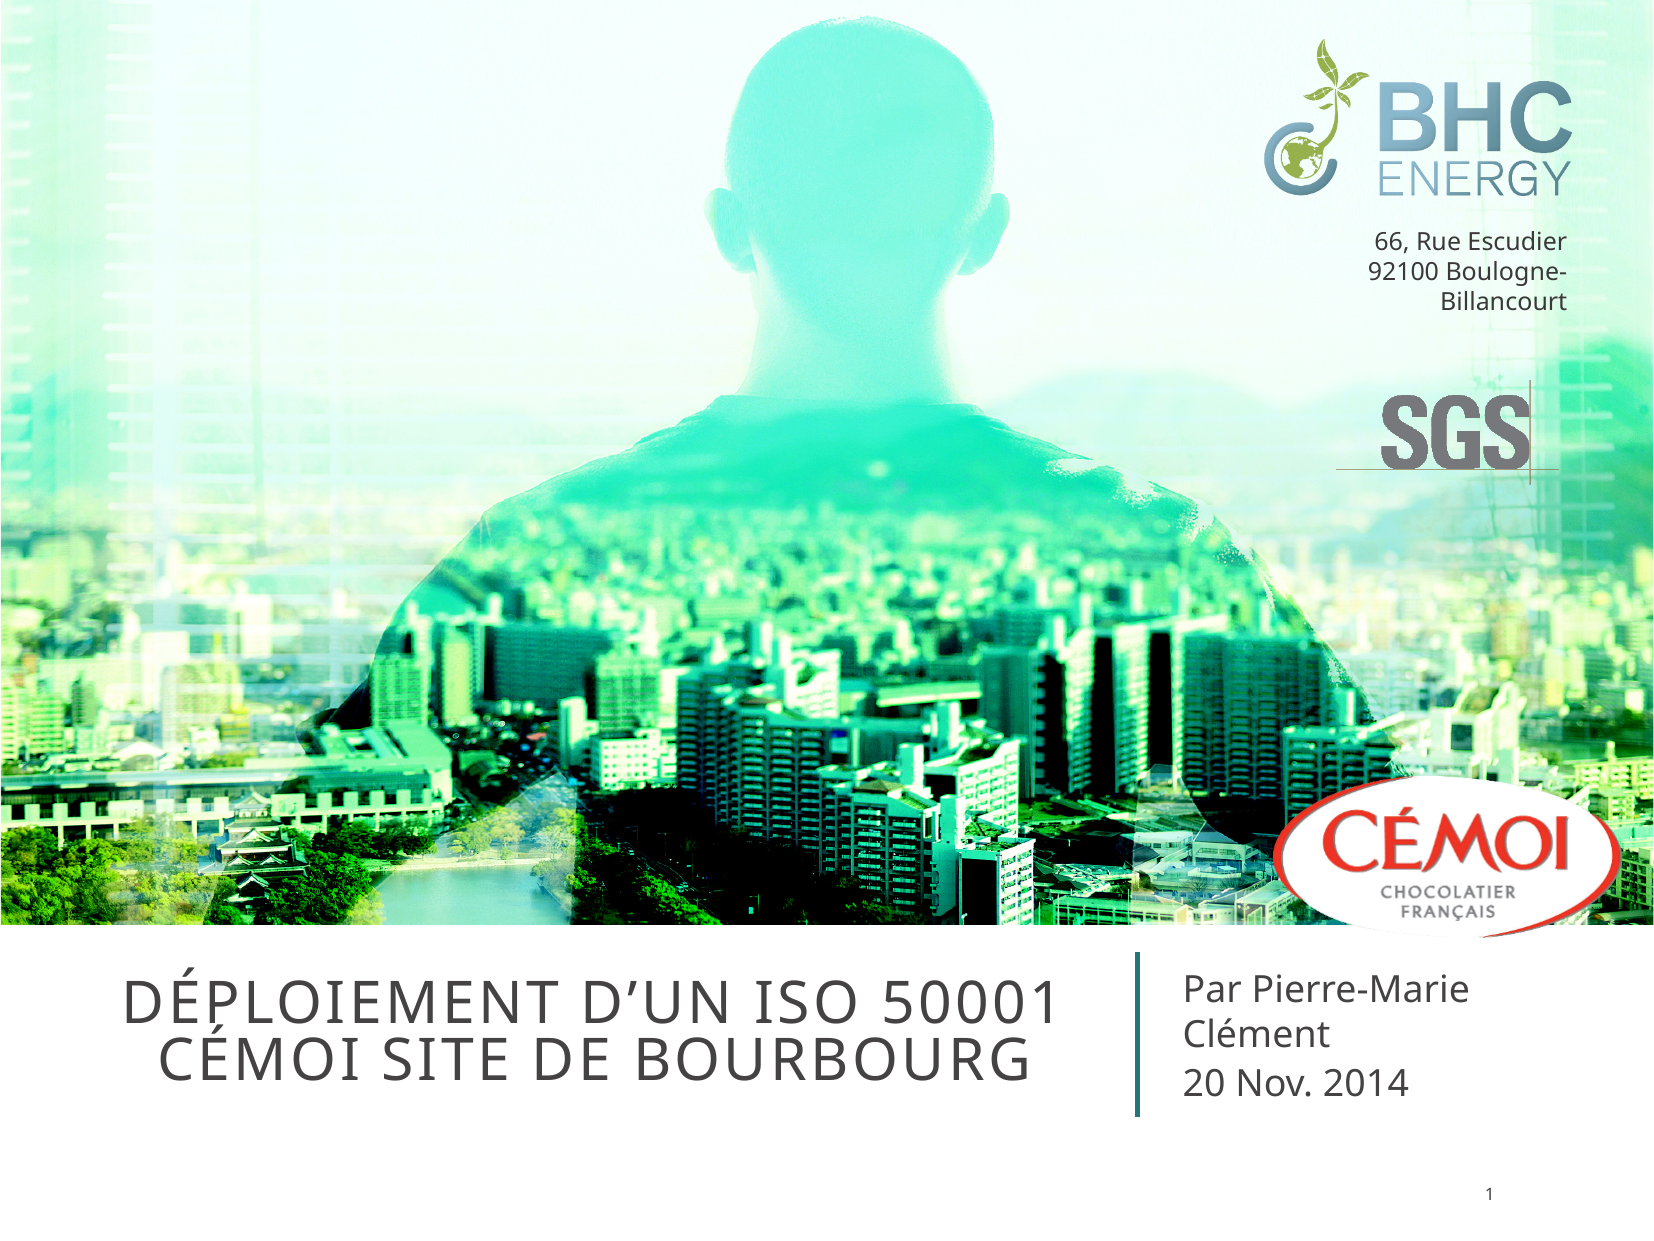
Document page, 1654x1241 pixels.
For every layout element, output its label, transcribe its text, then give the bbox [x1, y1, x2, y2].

title Déploiement d’un ISO 50001 Cémoi site de Bourbourg [68, 951, 1123, 1118]
slide_number 1 [1469, 1170, 1602, 1220]
picture [0, 0, 1654, 938]
subtitle Par Pierre-Marie Clément 20 Nov. 2014 [1167, 951, 1602, 1118]
